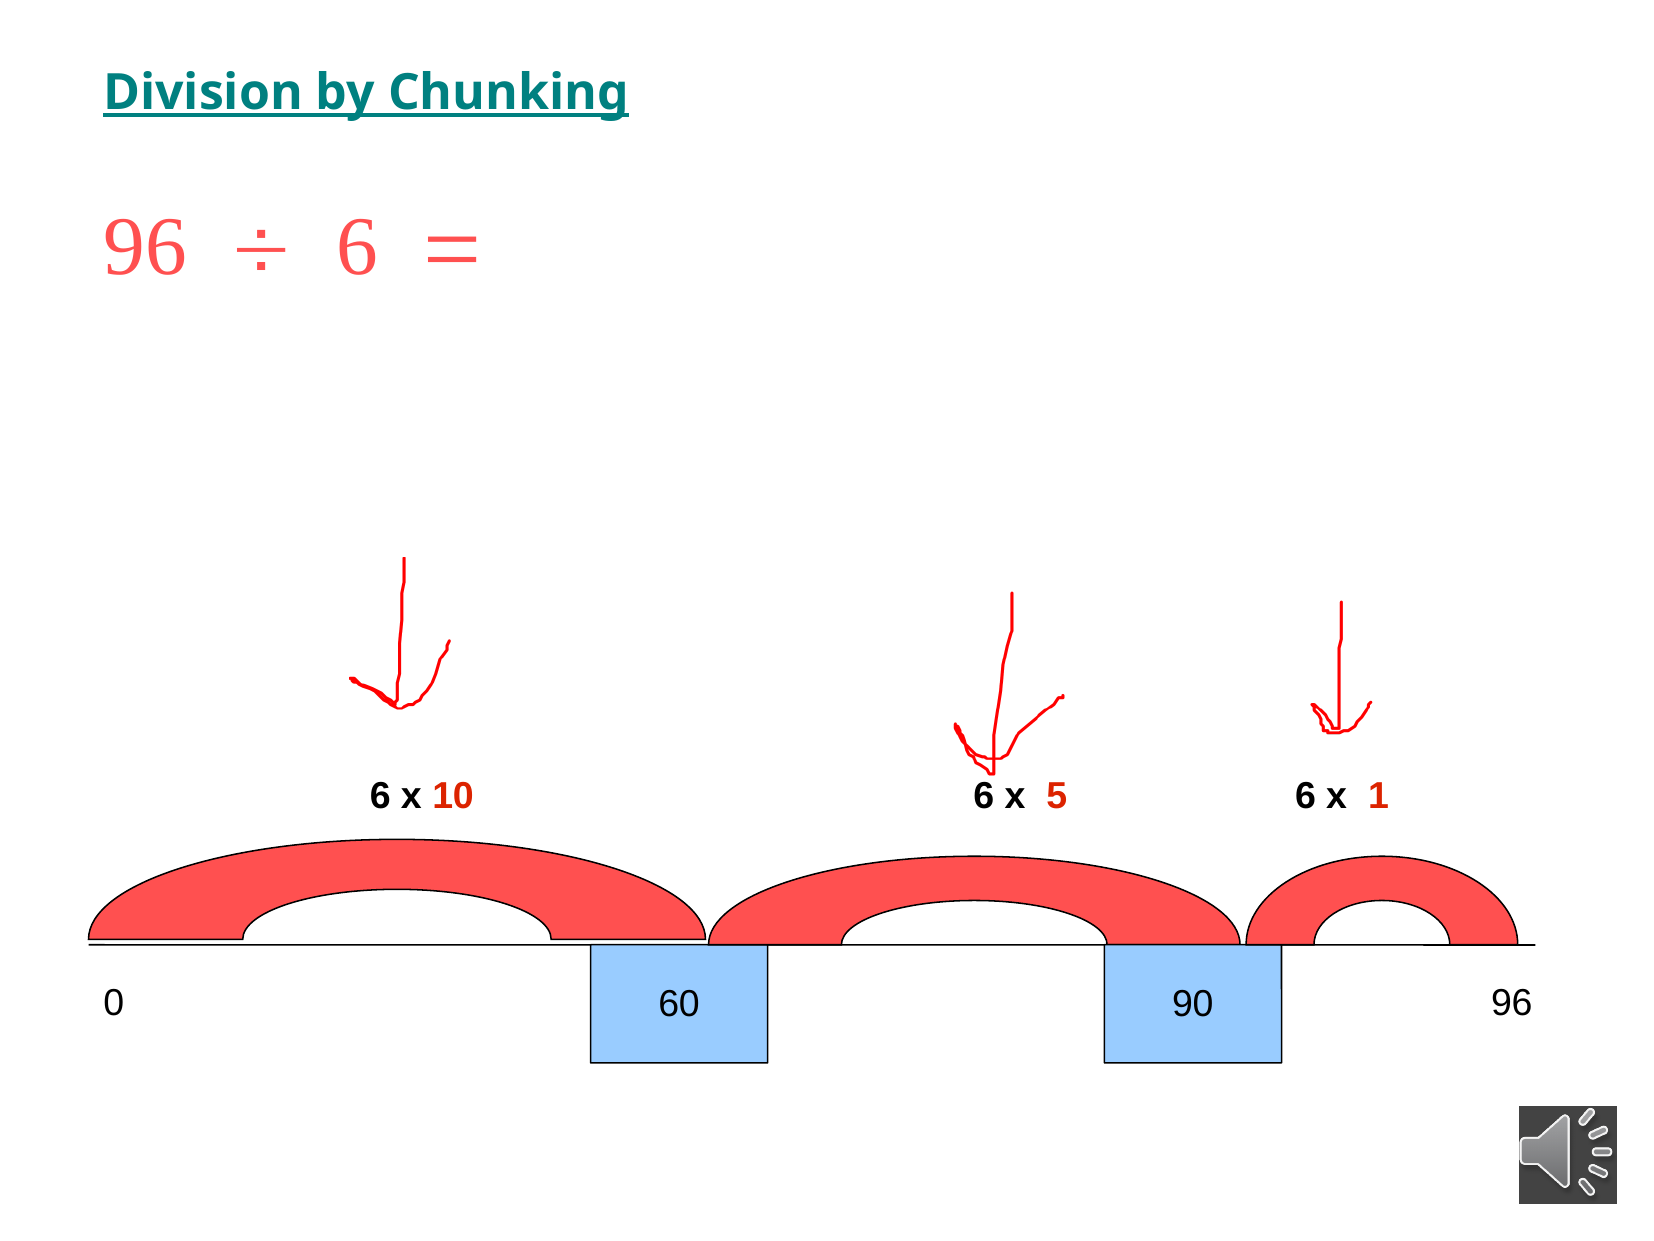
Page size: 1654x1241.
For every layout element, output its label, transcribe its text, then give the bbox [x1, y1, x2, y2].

text_box 60 [590, 944, 768, 1063]
text_box 6 x 1 [1269, 767, 1477, 826]
text_box 6 x 5 [927, 785, 1252, 826]
text_box 90 [1104, 944, 1282, 1063]
picture [349, 557, 1382, 785]
text_box 0 [88, 974, 148, 1032]
text_box 6 x 10 [312, 767, 638, 826]
text_box [708, 856, 1240, 945]
text_box 96 [1476, 974, 1654, 1032]
text_box [88, 839, 706, 940]
text_box [1246, 856, 1518, 945]
picture [1518, 1104, 1619, 1205]
text_box Division by Chunking 96  6 = [88, 41, 605, 561]
